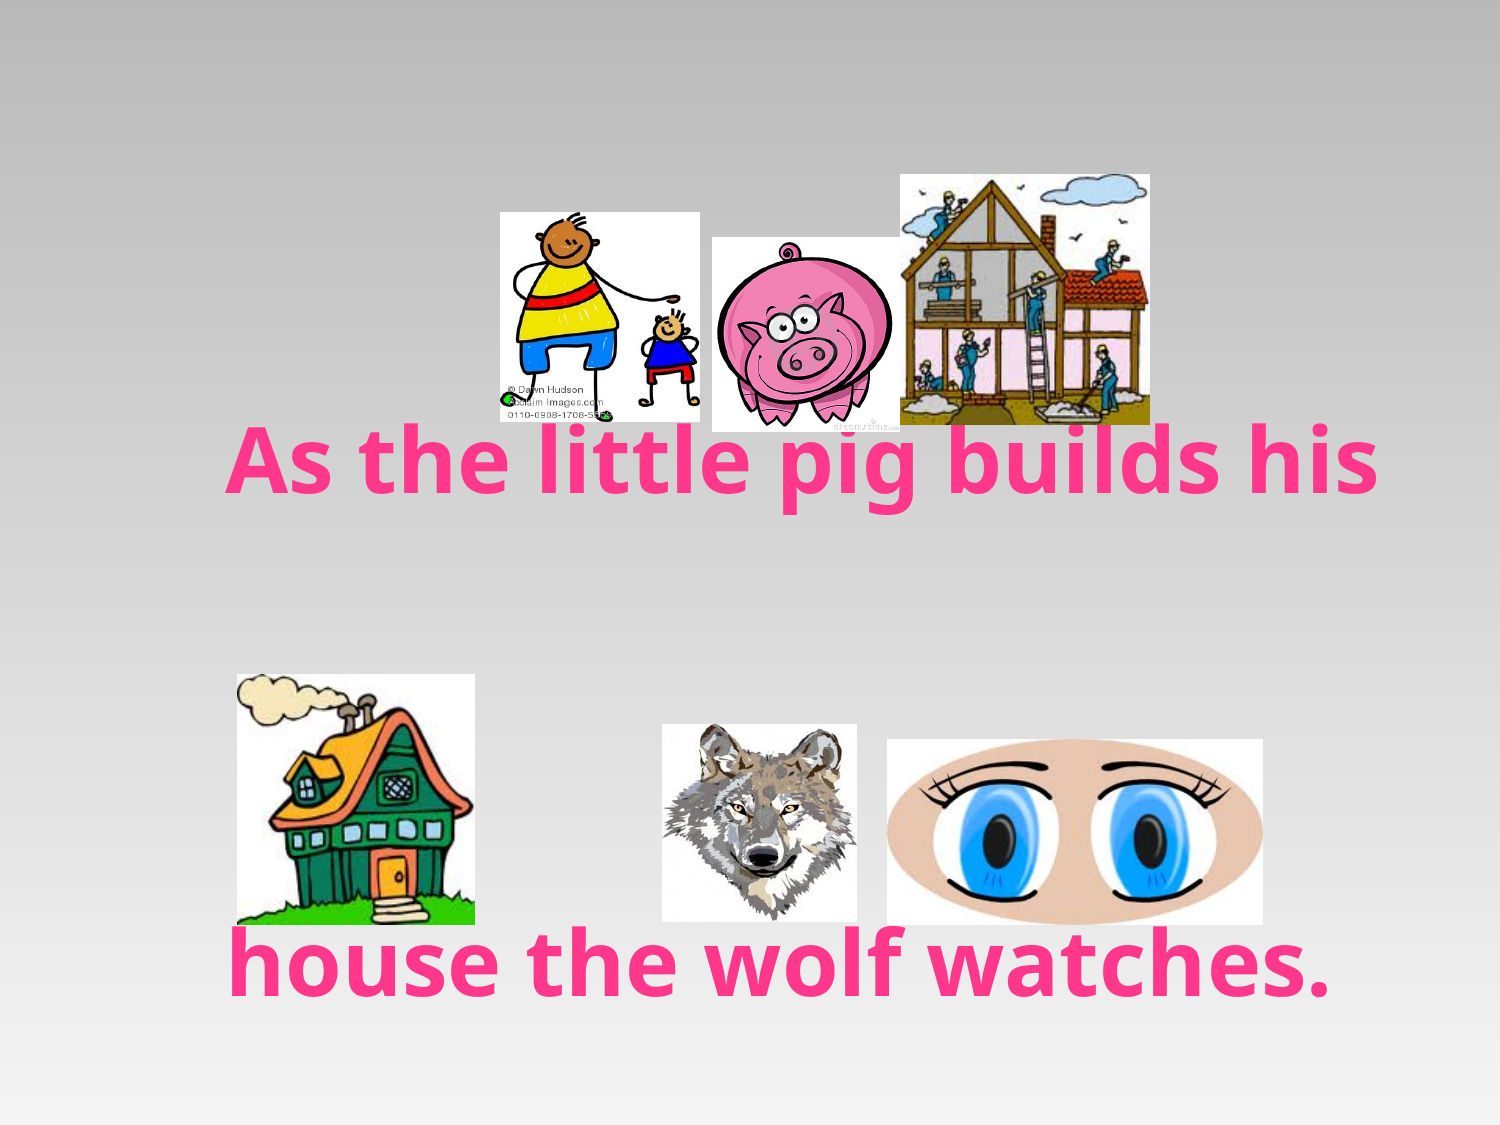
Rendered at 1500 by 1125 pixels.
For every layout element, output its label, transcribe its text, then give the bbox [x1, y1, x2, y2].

picture [499, 212, 701, 423]
picture [237, 674, 476, 926]
list house the wolf watches. [200, 562, 1500, 1058]
list As the little pig builds his [200, 47, 1457, 543]
picture [662, 724, 857, 923]
picture [712, 174, 1151, 432]
picture [887, 738, 1263, 926]
